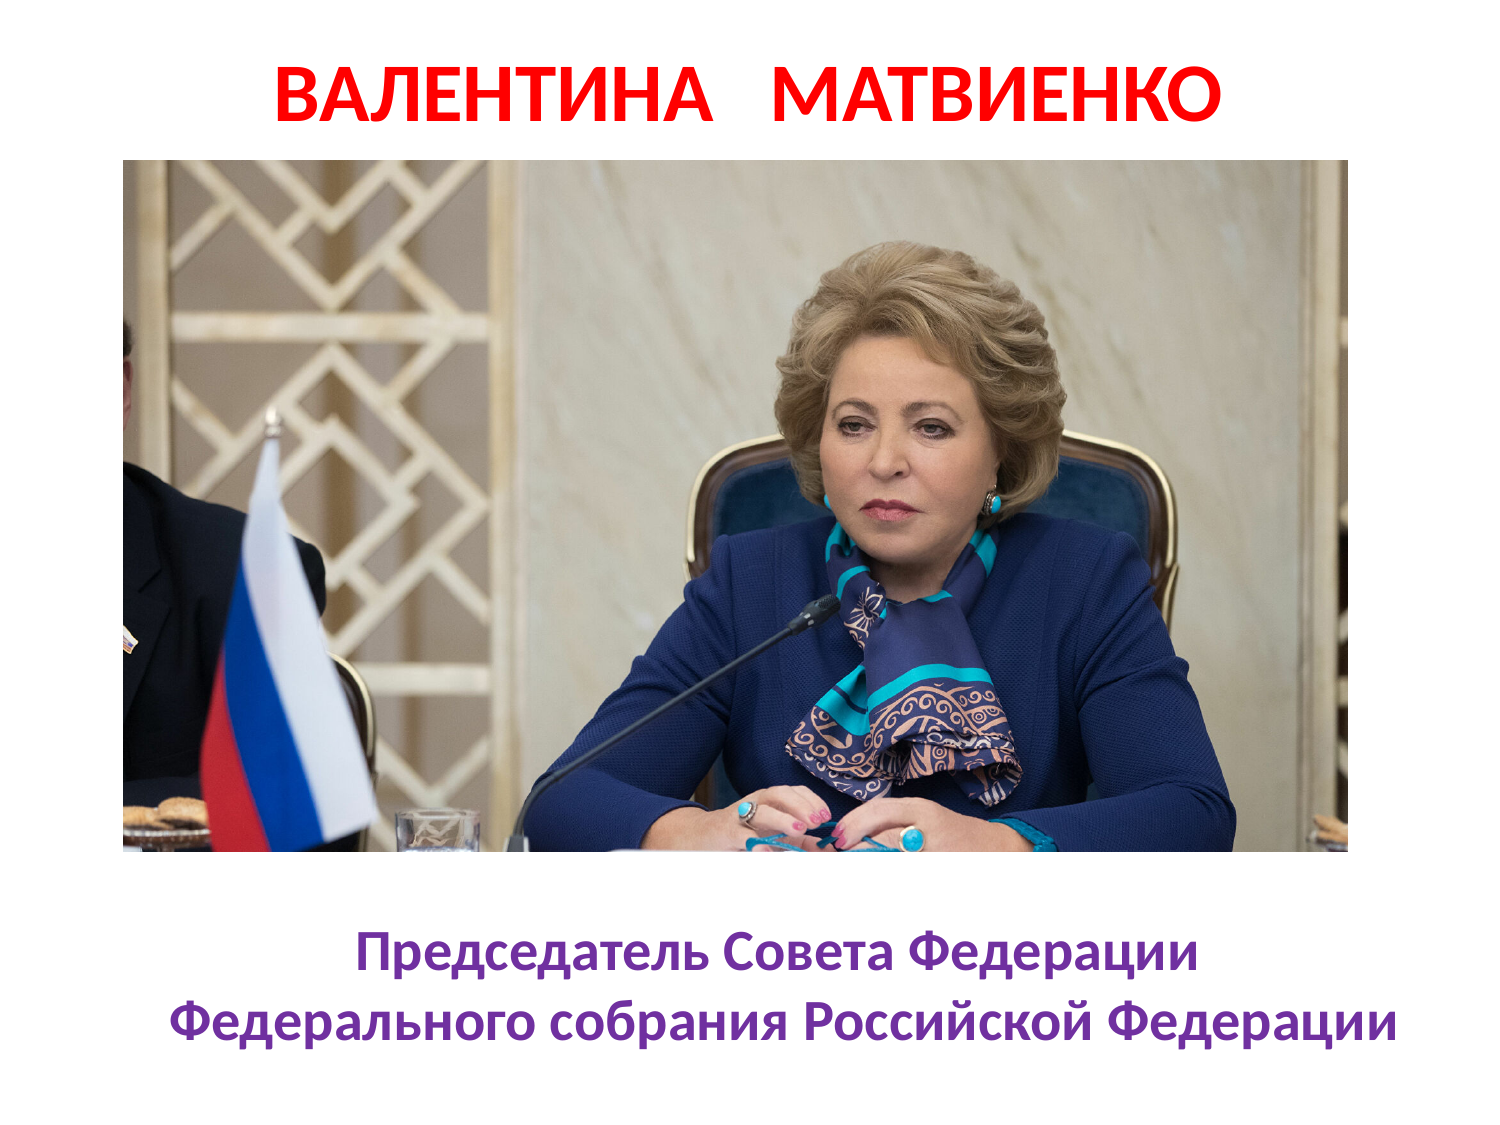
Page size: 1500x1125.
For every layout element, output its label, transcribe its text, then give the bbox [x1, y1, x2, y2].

picture [123, 160, 1348, 853]
text_box ВАЛЕНТИНА МАТВИЕНКО [259, 30, 1258, 146]
text_box Председатель Совета Федерации Федерального собрания Российской Федерации [154, 905, 1414, 1060]
